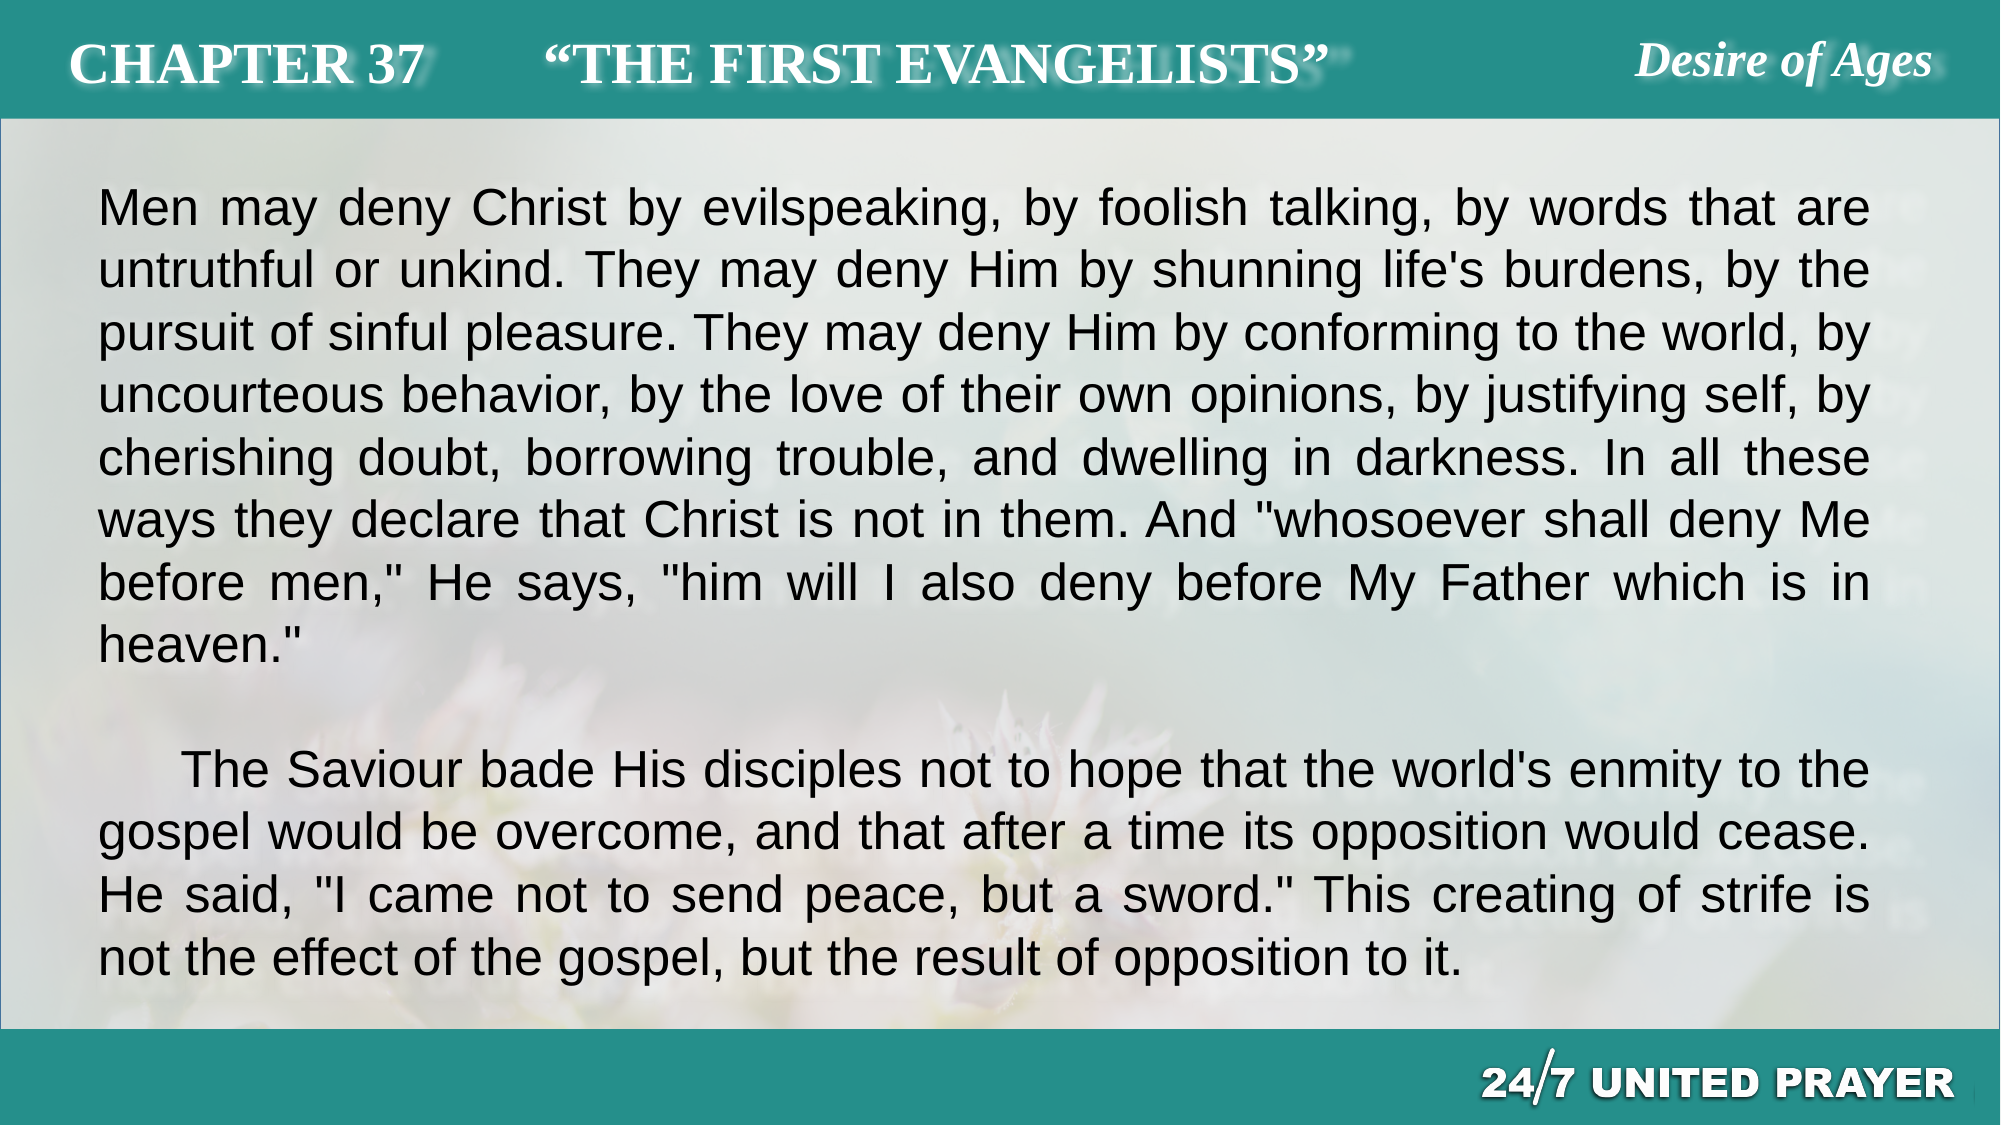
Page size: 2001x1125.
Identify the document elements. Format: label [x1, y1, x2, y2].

text_box [496, 7, 1378, 121]
text_box [0, 0, 2000, 1125]
picture [1455, 1005, 1975, 1125]
